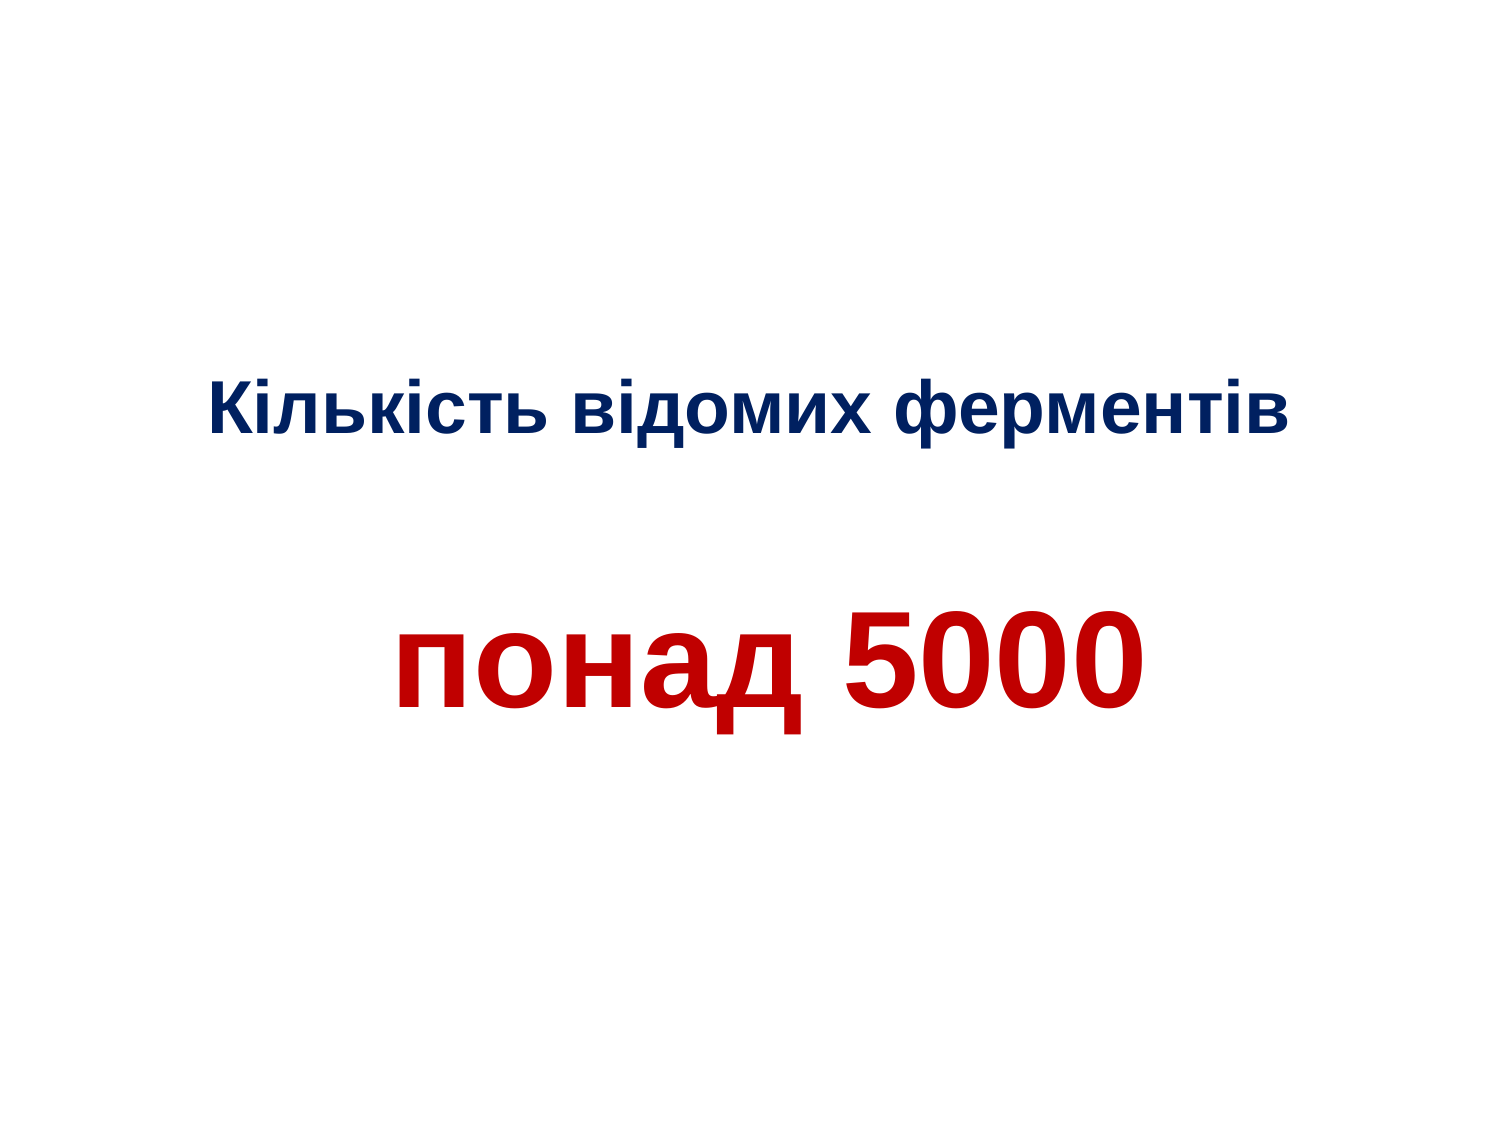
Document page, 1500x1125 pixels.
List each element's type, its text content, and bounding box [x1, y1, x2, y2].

title Кількість відомих ферментів [9, 338, 1500, 580]
subtitle понад 5000 [225, 562, 1275, 850]
